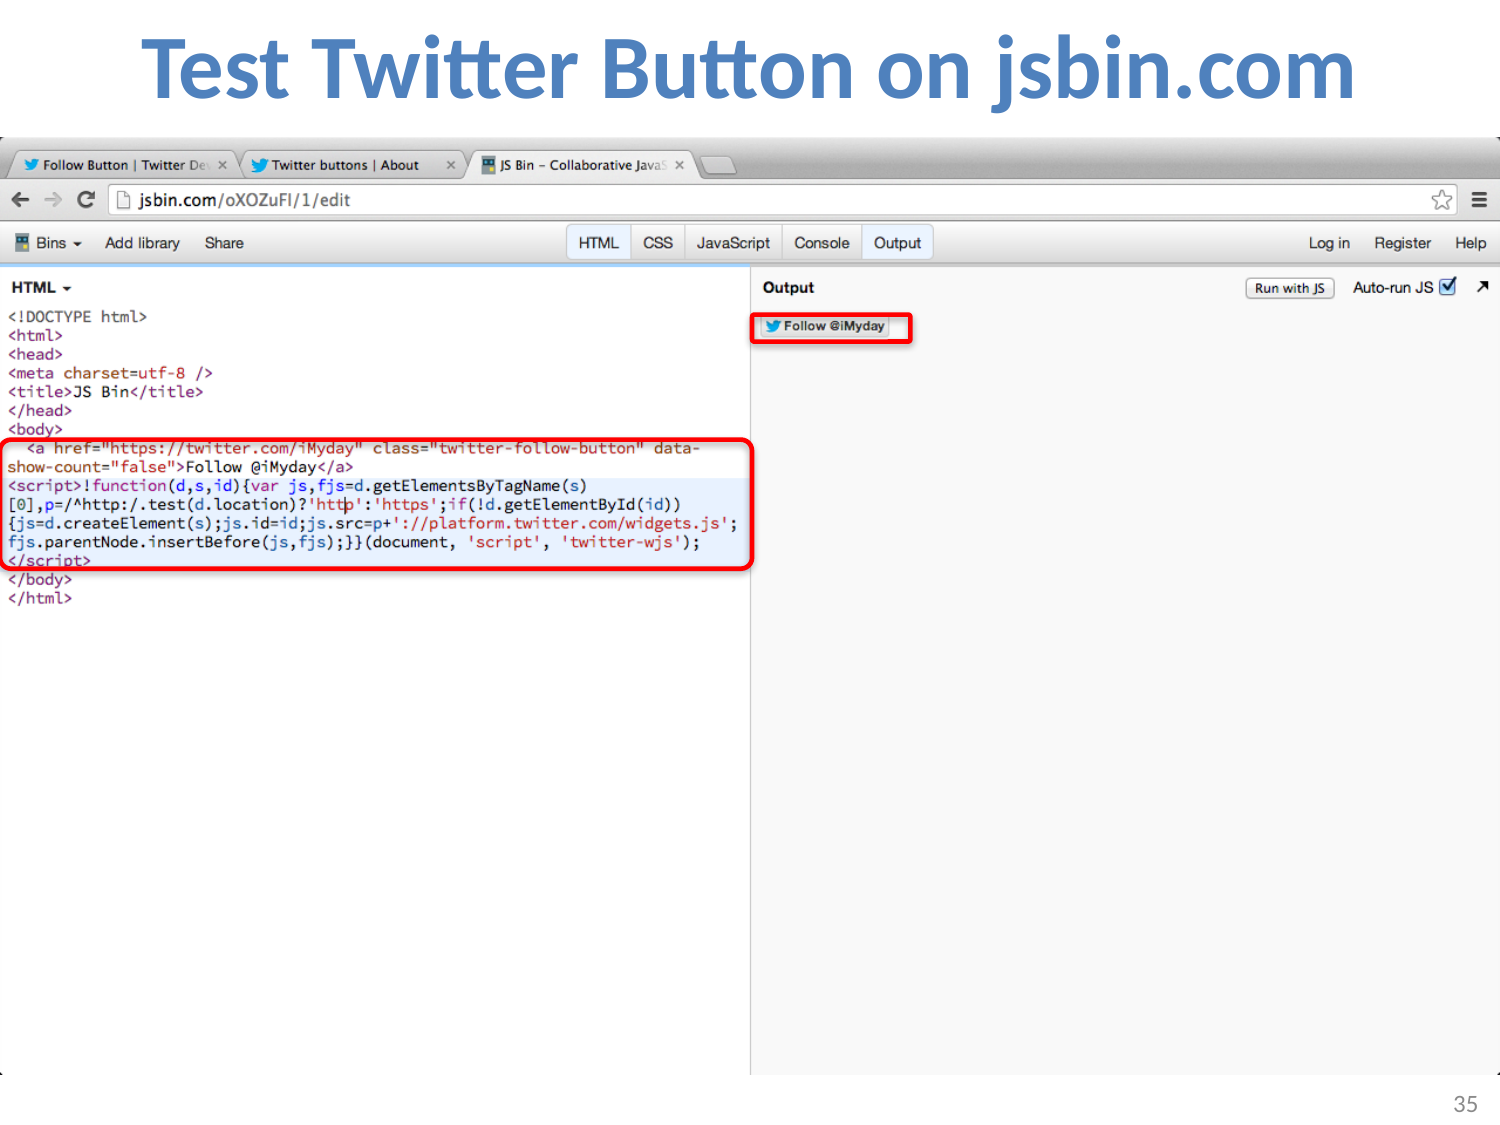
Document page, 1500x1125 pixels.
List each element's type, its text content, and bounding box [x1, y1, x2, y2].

slide_number 35 [1399, 1085, 1494, 1122]
picture [0, 137, 1500, 1076]
title Test Twitter Button on jsbin.com [75, 0, 1425, 125]
